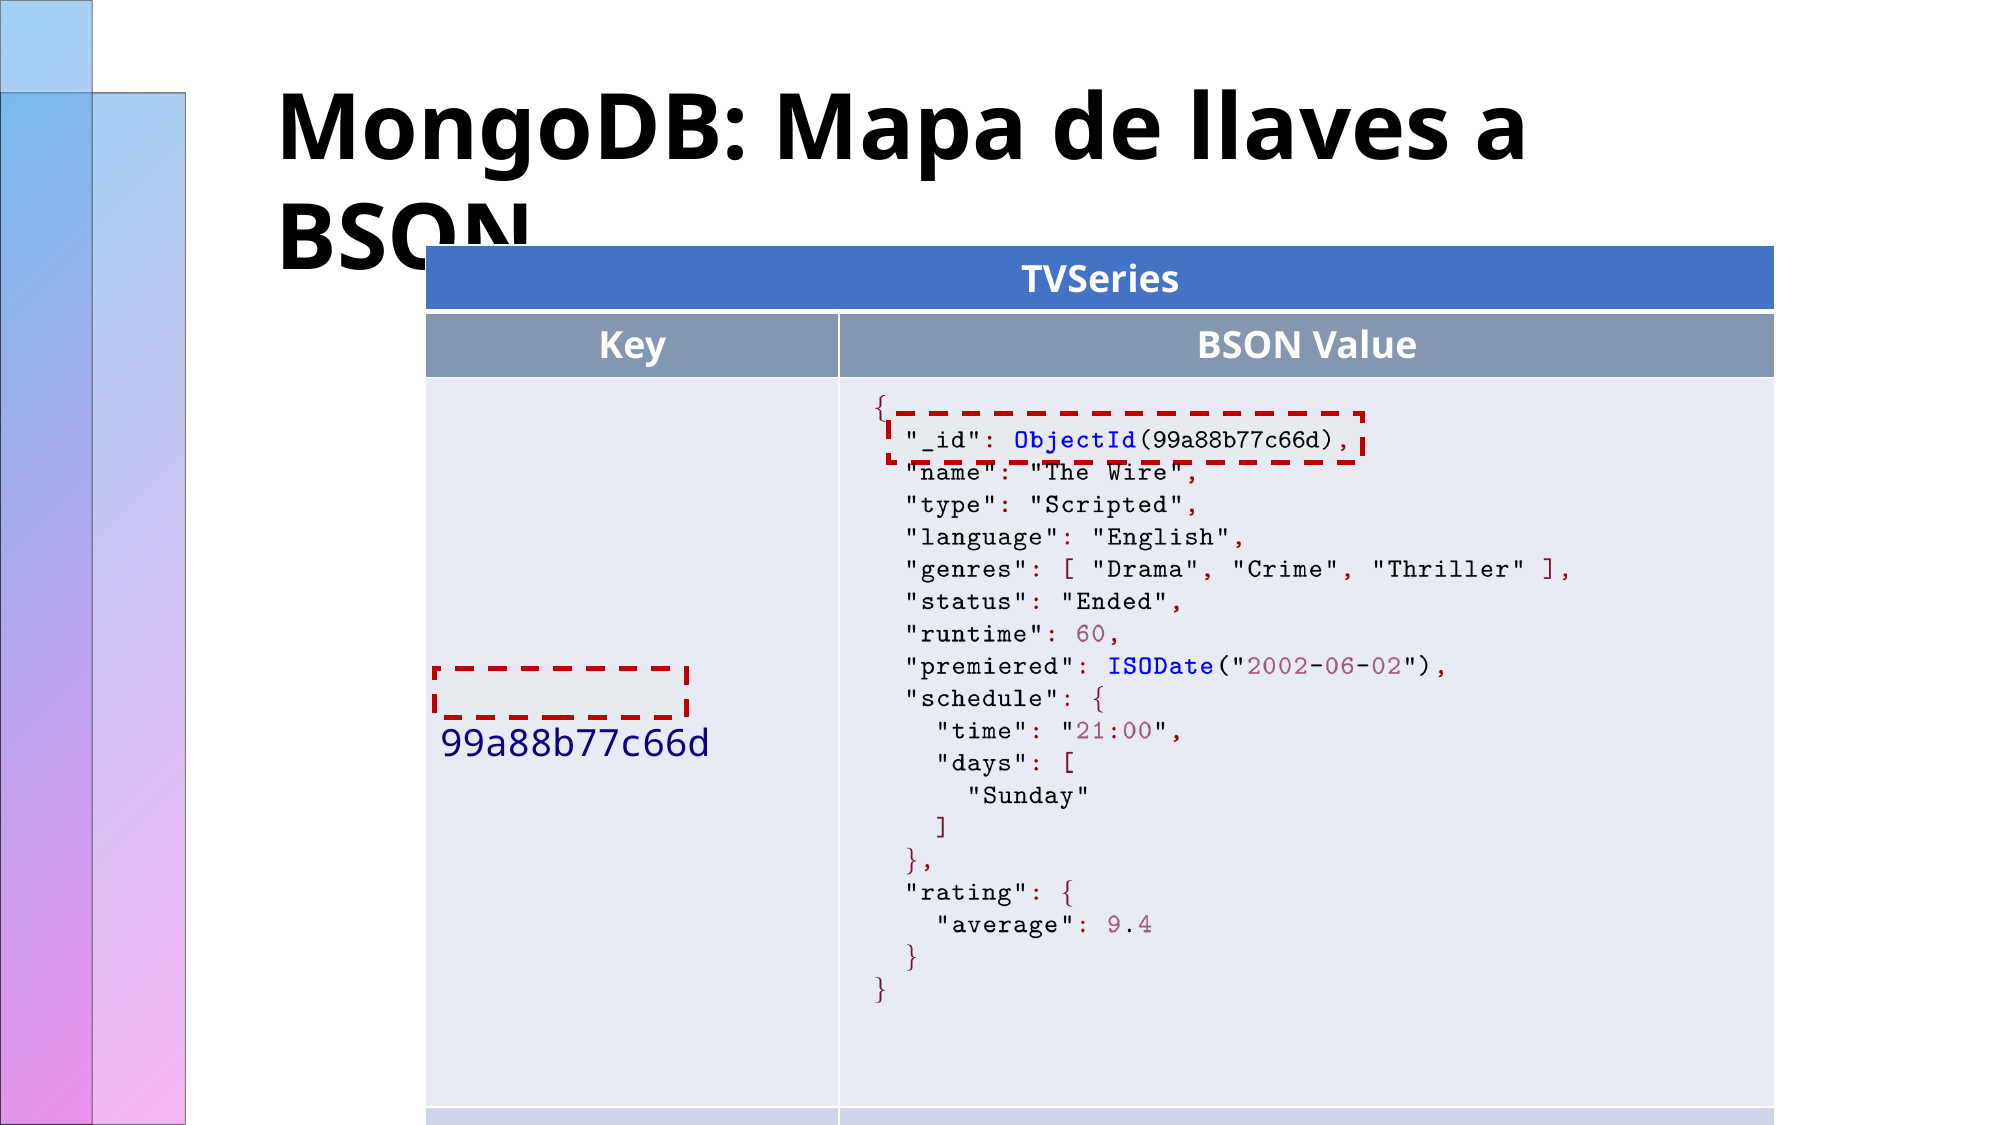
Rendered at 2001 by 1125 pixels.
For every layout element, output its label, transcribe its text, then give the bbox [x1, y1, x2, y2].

table_cell Key [426, 314, 838, 377]
table_cell 99a88b77c66d [426, 378, 838, 1106]
table_cell BSON Value [840, 314, 1774, 377]
title MongoDB: Mapa de llaves a BSON [260, 60, 1817, 269]
text_box [434, 668, 687, 718]
table_cell [840, 378, 1774, 1106]
picture [875, 395, 1567, 1003]
table_cell … [840, 1108, 1774, 1125]
table_header TVSeries [426, 246, 1774, 309]
table_cell … [426, 1108, 838, 1125]
